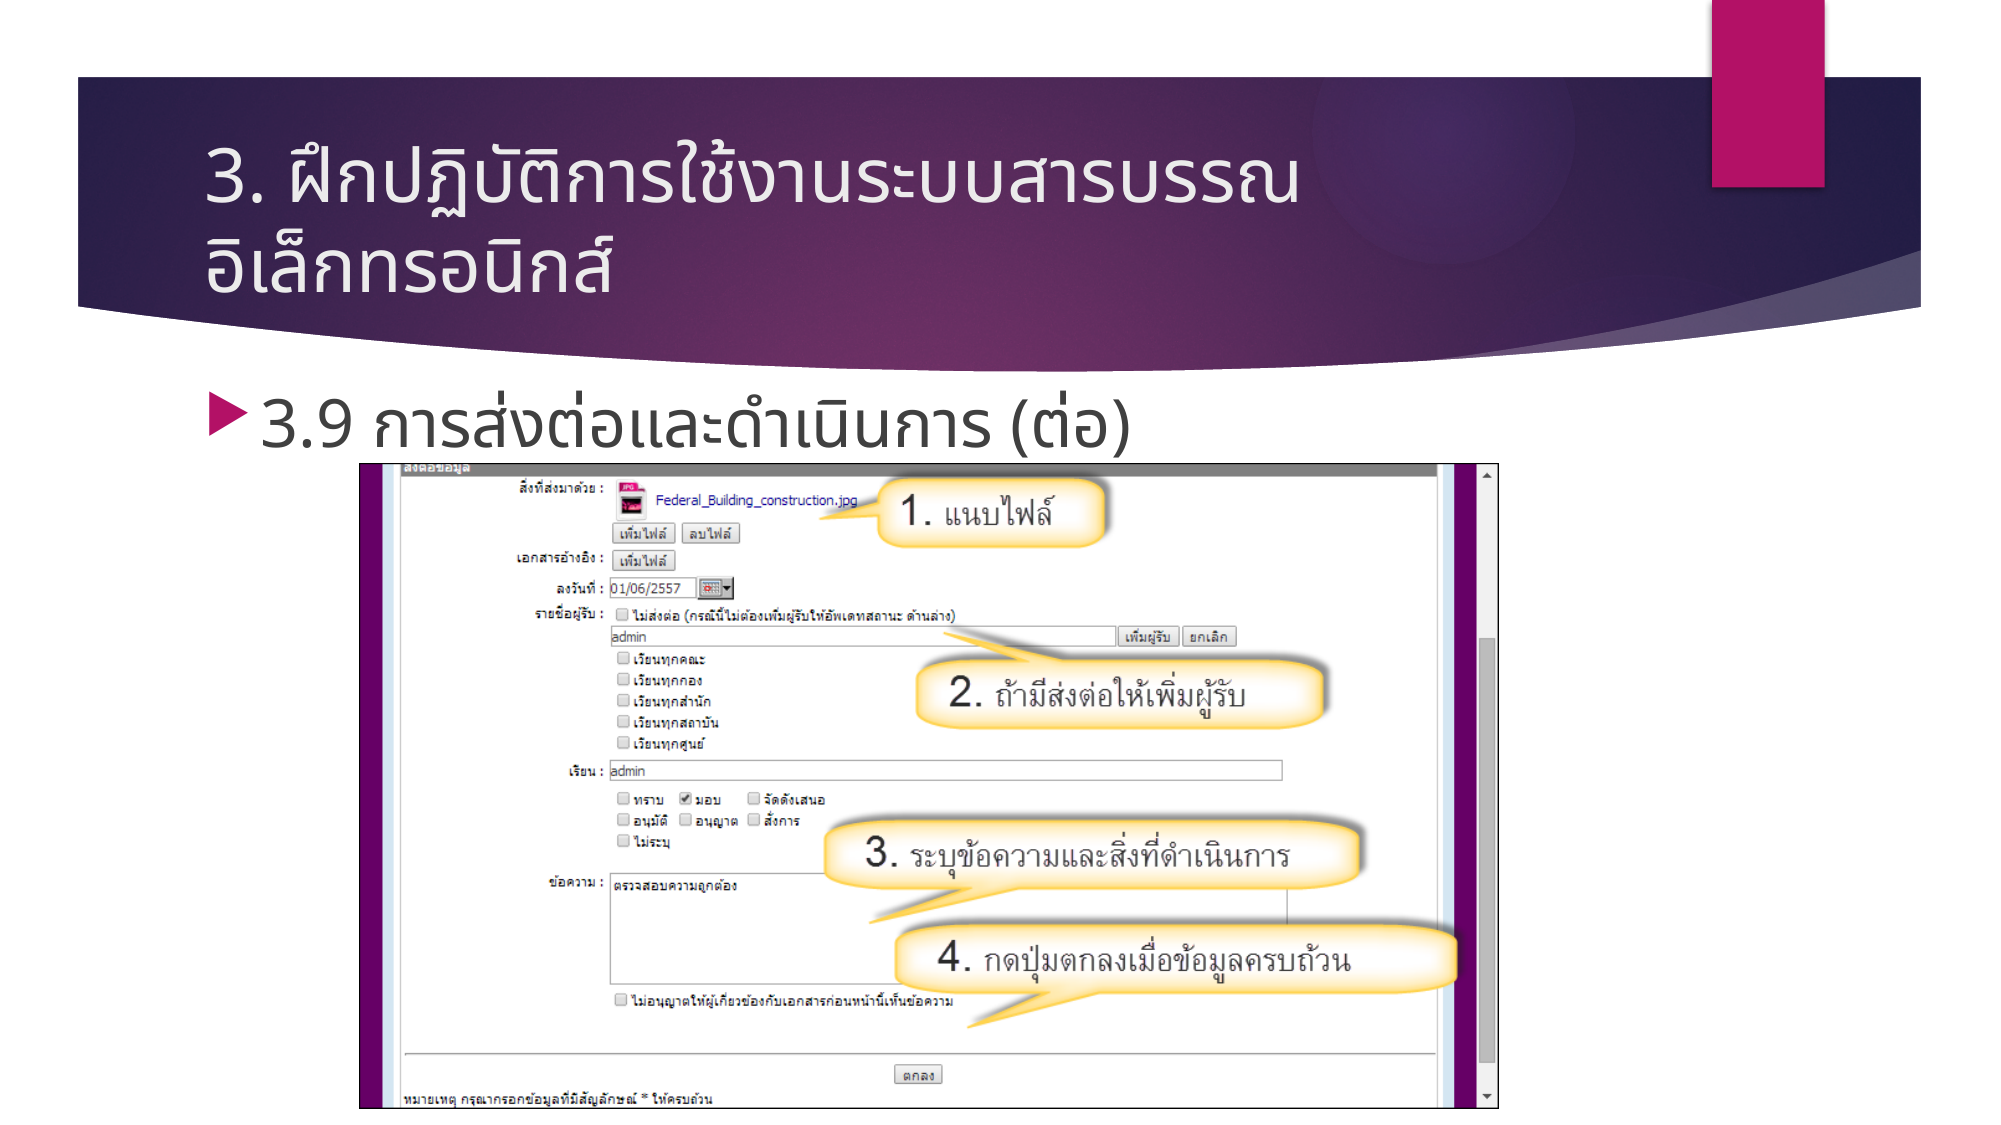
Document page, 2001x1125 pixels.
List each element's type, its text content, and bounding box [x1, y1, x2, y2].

picture [359, 463, 1499, 1110]
title 3. ฝึกปฏิบัติการใช้งานระบบสารบรรณอิเล็กทรอนิกส์ [189, 159, 1627, 276]
text_box 3.9 การส่งต่อและดำเนินการ (ต่อ) [189, 373, 1910, 450]
